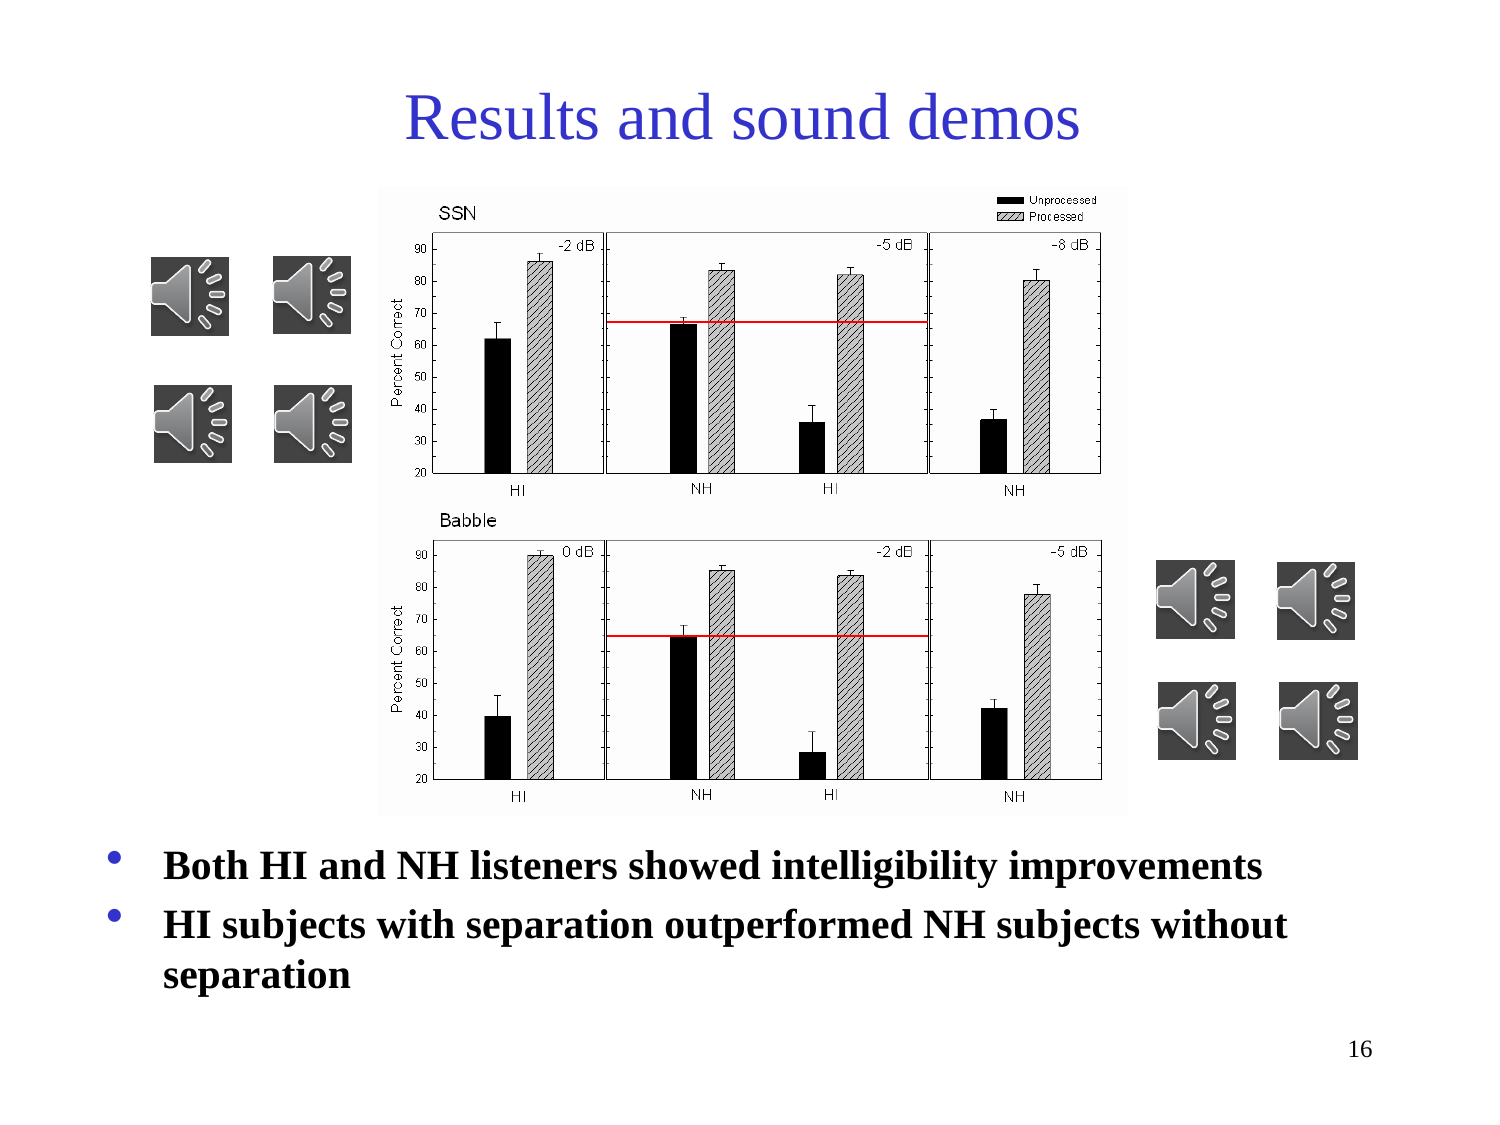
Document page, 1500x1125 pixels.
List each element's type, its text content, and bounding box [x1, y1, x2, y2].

picture [272, 384, 354, 465]
title Results and sound demos [87, 62, 1400, 163]
picture [1155, 559, 1236, 640]
picture [1156, 680, 1238, 762]
picture [152, 384, 234, 465]
picture [377, 186, 1128, 818]
picture [1275, 560, 1356, 642]
list Both HI and NH listeners showed intelligibility improvements HI subjects with separation outperformed NH subjects without separation [91, 830, 1364, 1049]
picture [149, 256, 231, 337]
slide_number 16 [1074, 1024, 1388, 1101]
picture [271, 254, 352, 336]
picture [1278, 680, 1359, 762]
